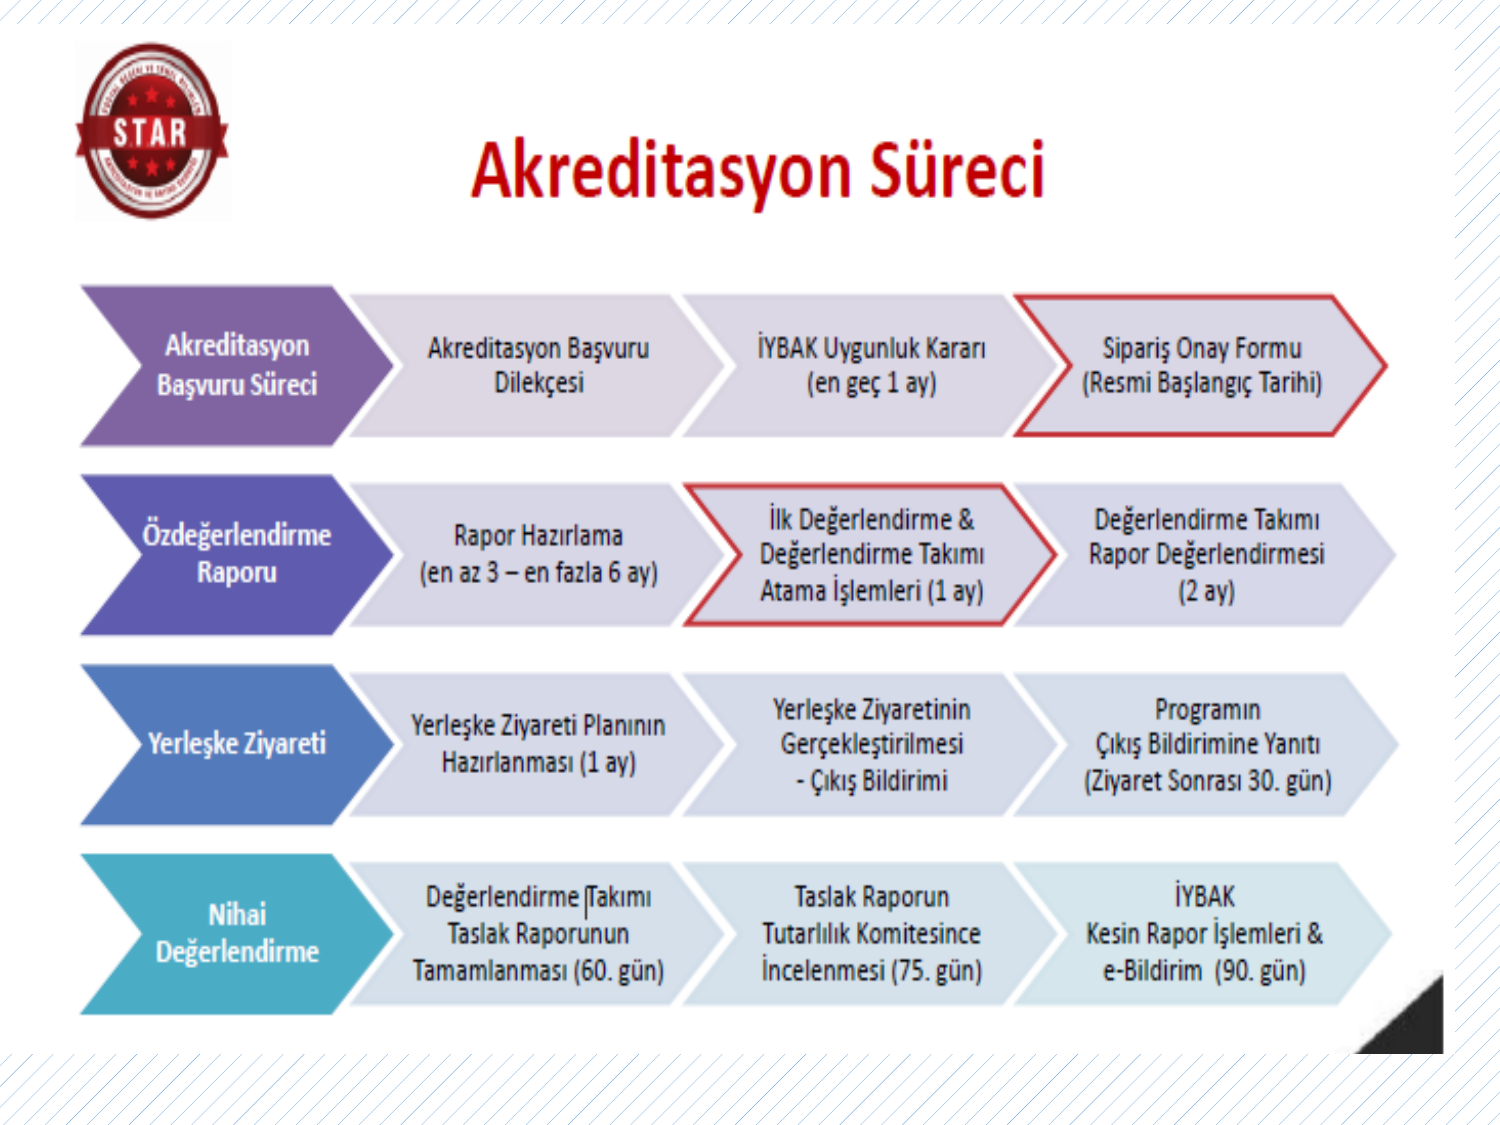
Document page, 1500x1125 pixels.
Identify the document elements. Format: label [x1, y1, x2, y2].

picture [0, 24, 1455, 1054]
